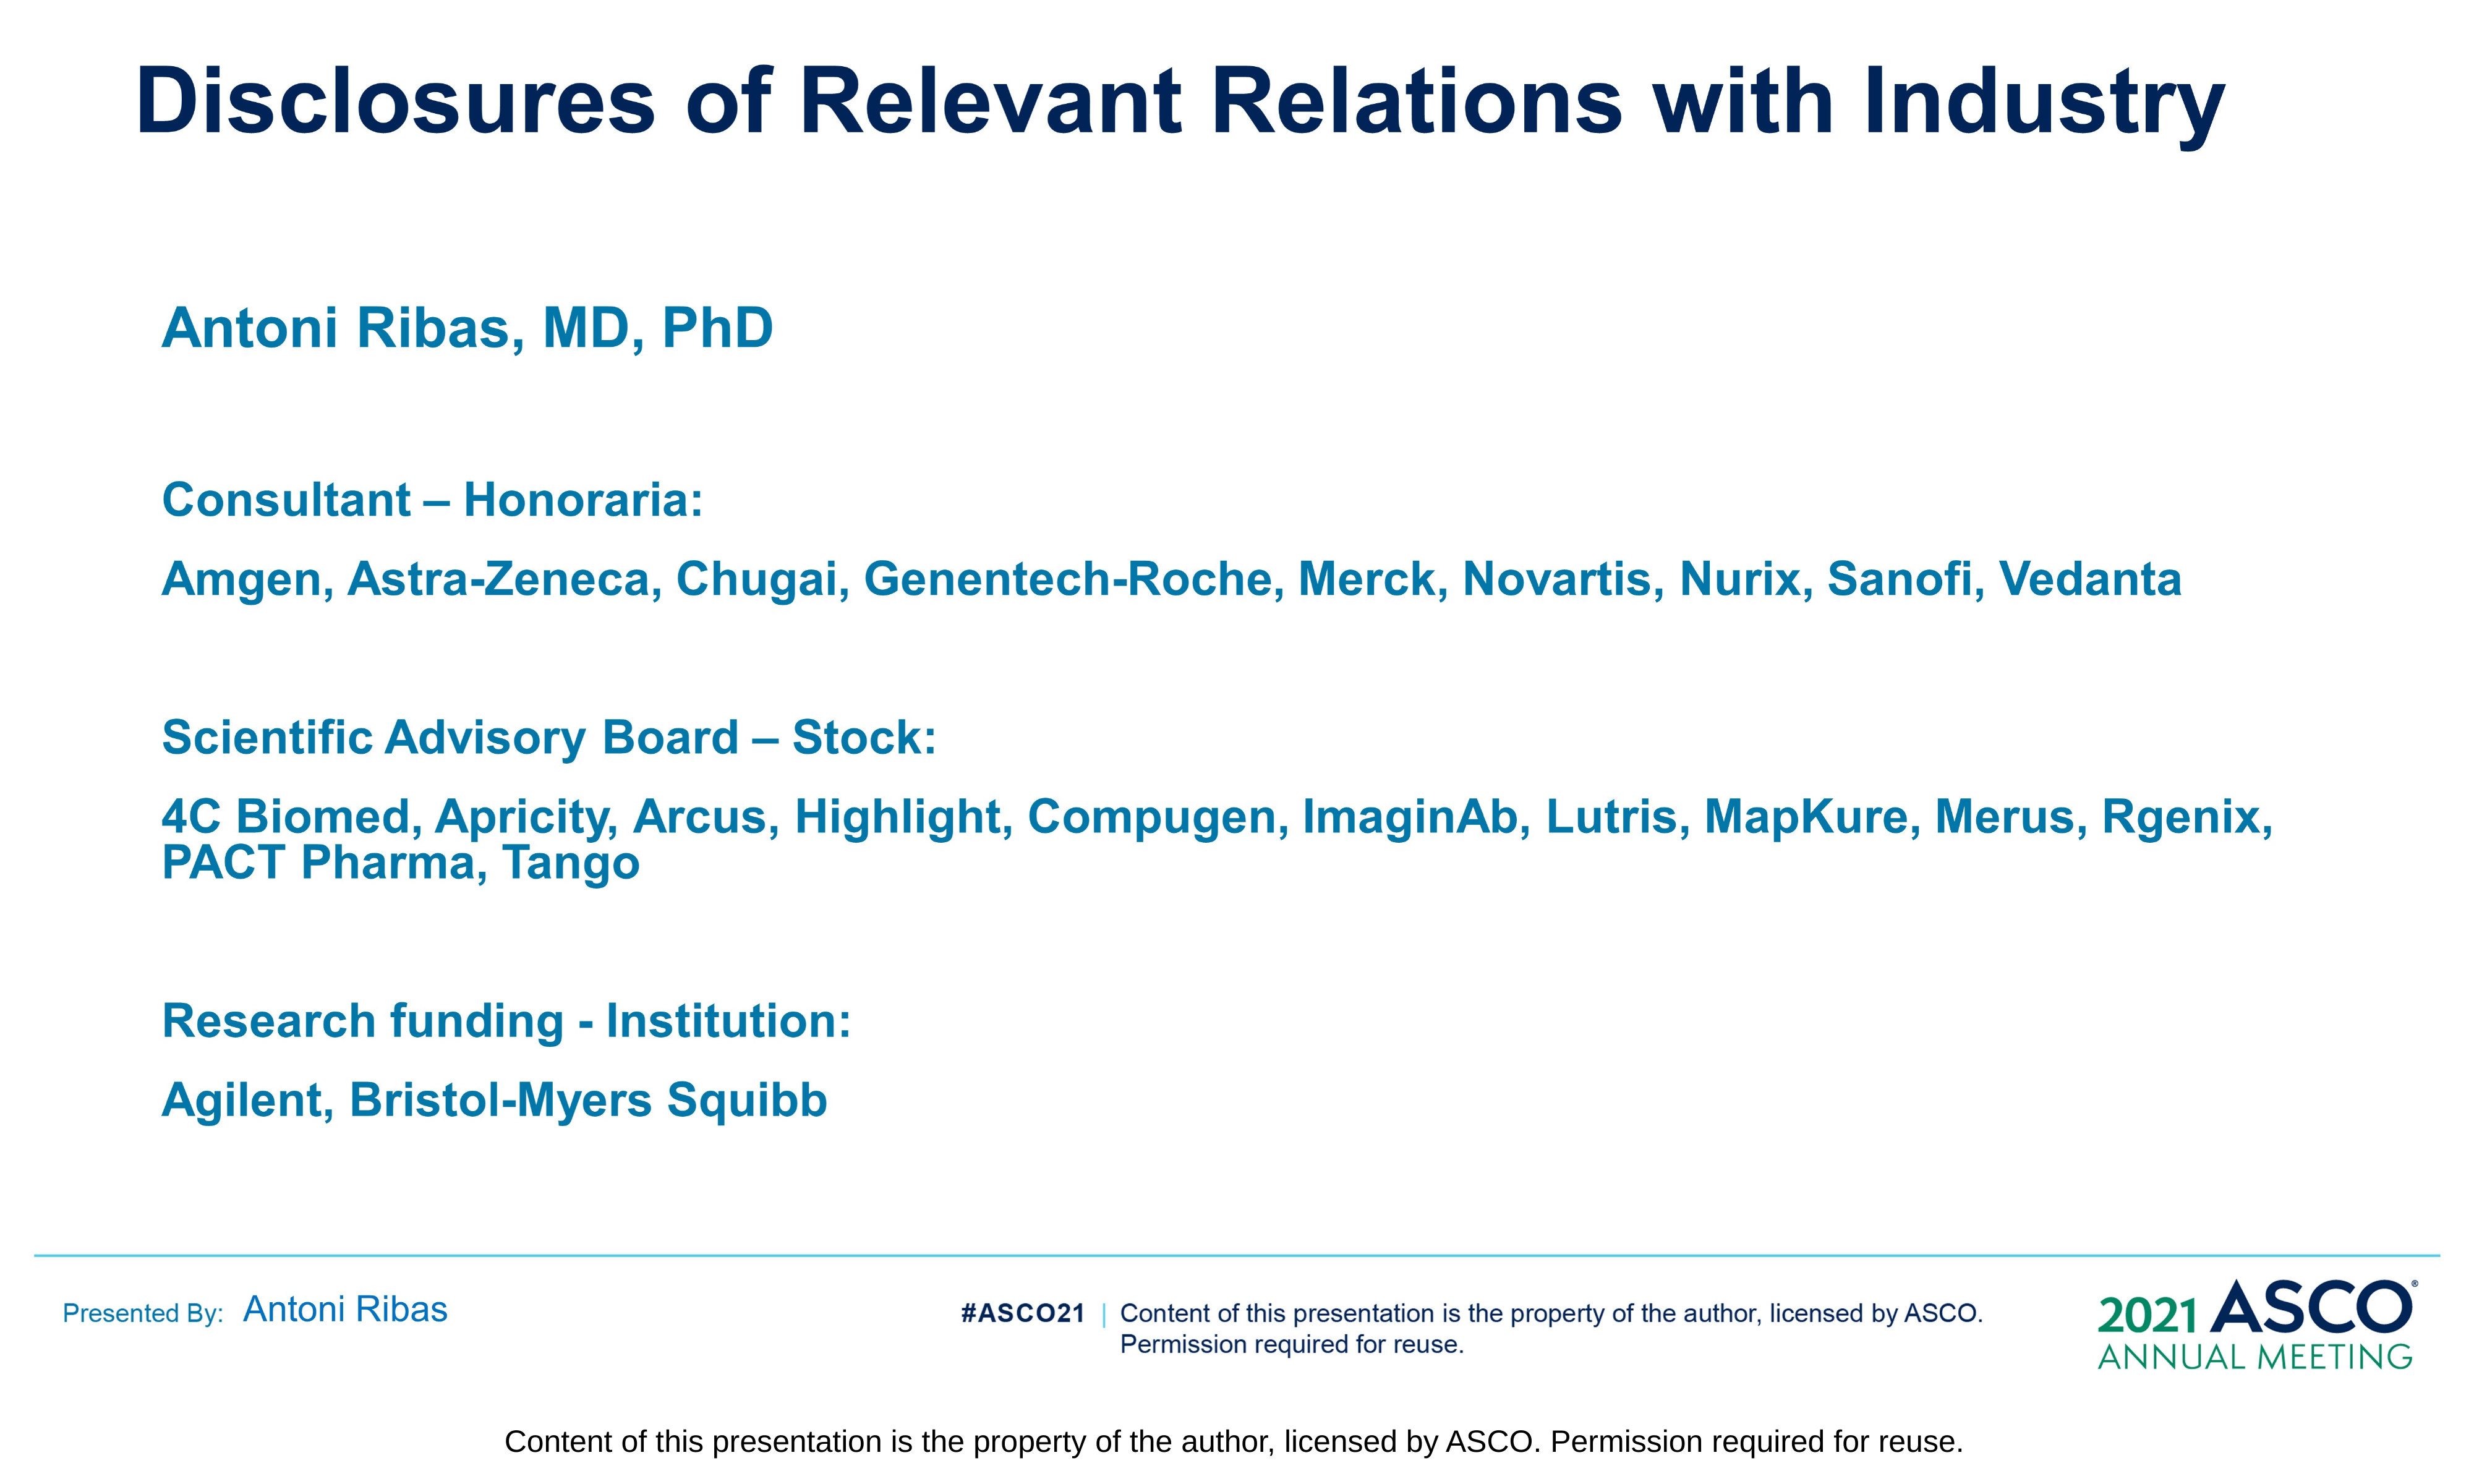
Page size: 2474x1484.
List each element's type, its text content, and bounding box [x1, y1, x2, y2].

text_box Content of this presentation is the property of the author, licensed by ASCO. Permission required for reuse. [0, 1399, 2474, 1477]
picture [2, 0, 2472, 1389]
